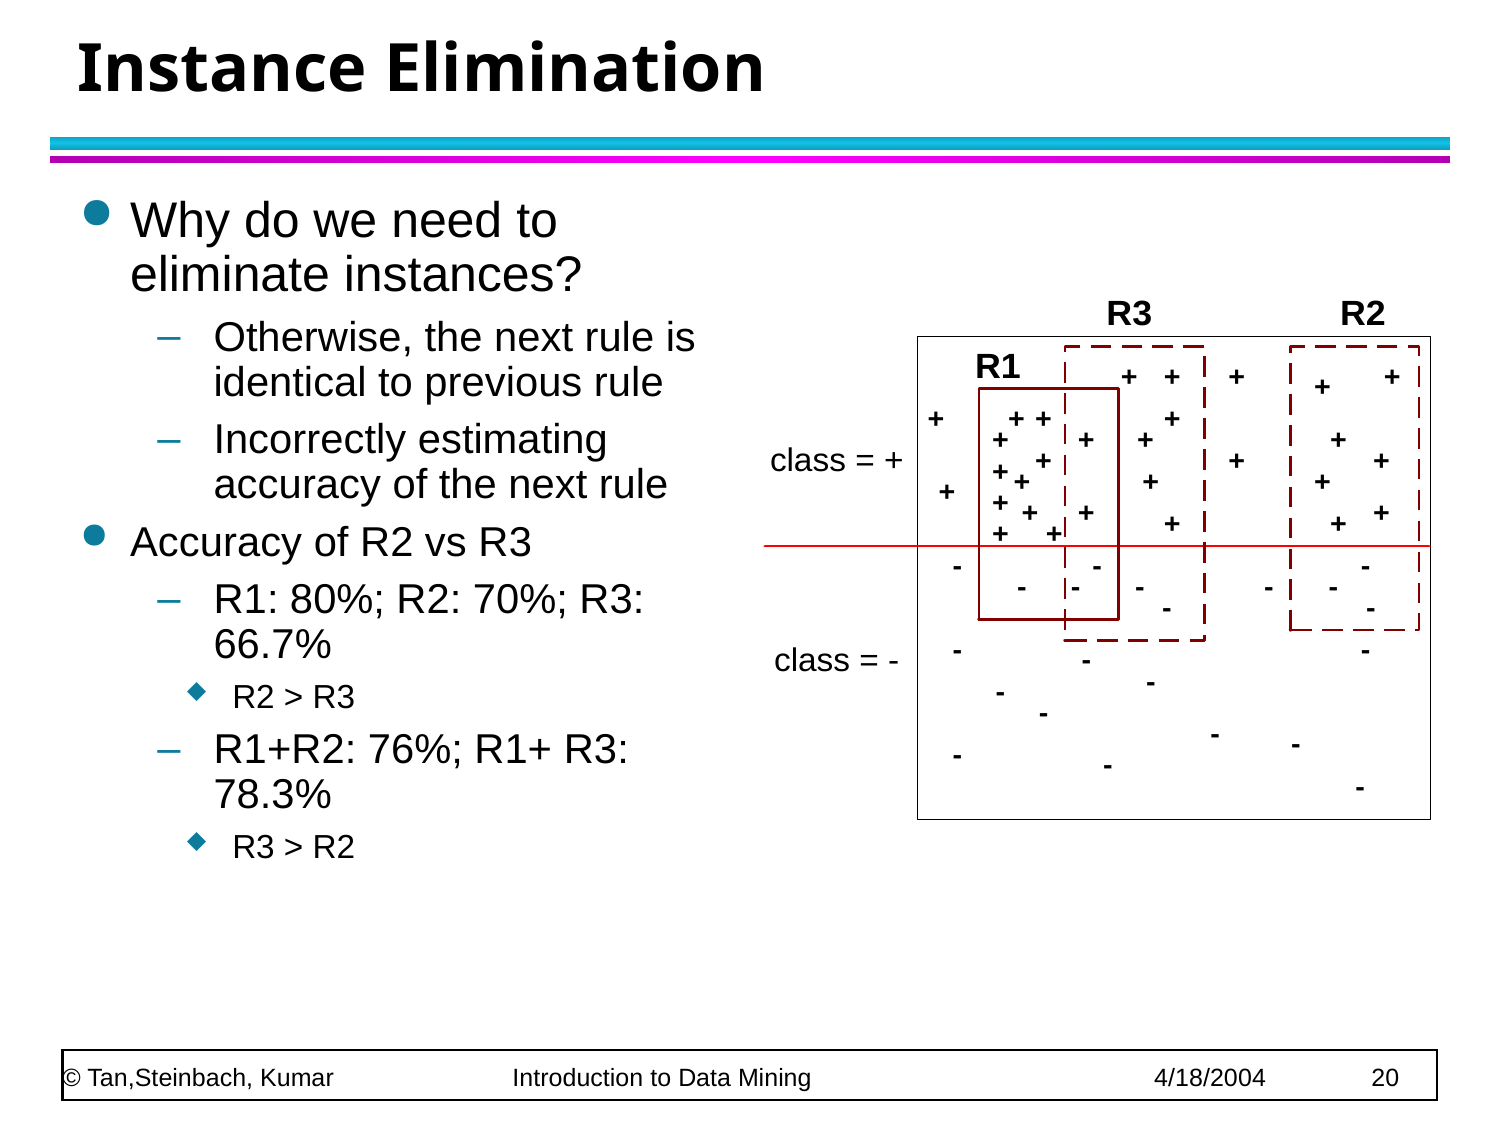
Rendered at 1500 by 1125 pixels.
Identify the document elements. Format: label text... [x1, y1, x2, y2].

title Instance Elimination [62, 24, 1421, 113]
list Why do we need to eliminate instances? Otherwise, the next rule is identical to previous rule Incorrectly estimating accuracy of the next rule Accuracy of R2 vs R3 R1: 80%; R2: 70%; R3: 66.7% R2 > R3 R1+R2: 76%; R1+ R3: 78.3% R3 > R2 [67, 187, 738, 1038]
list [761, 287, 1433, 821]
